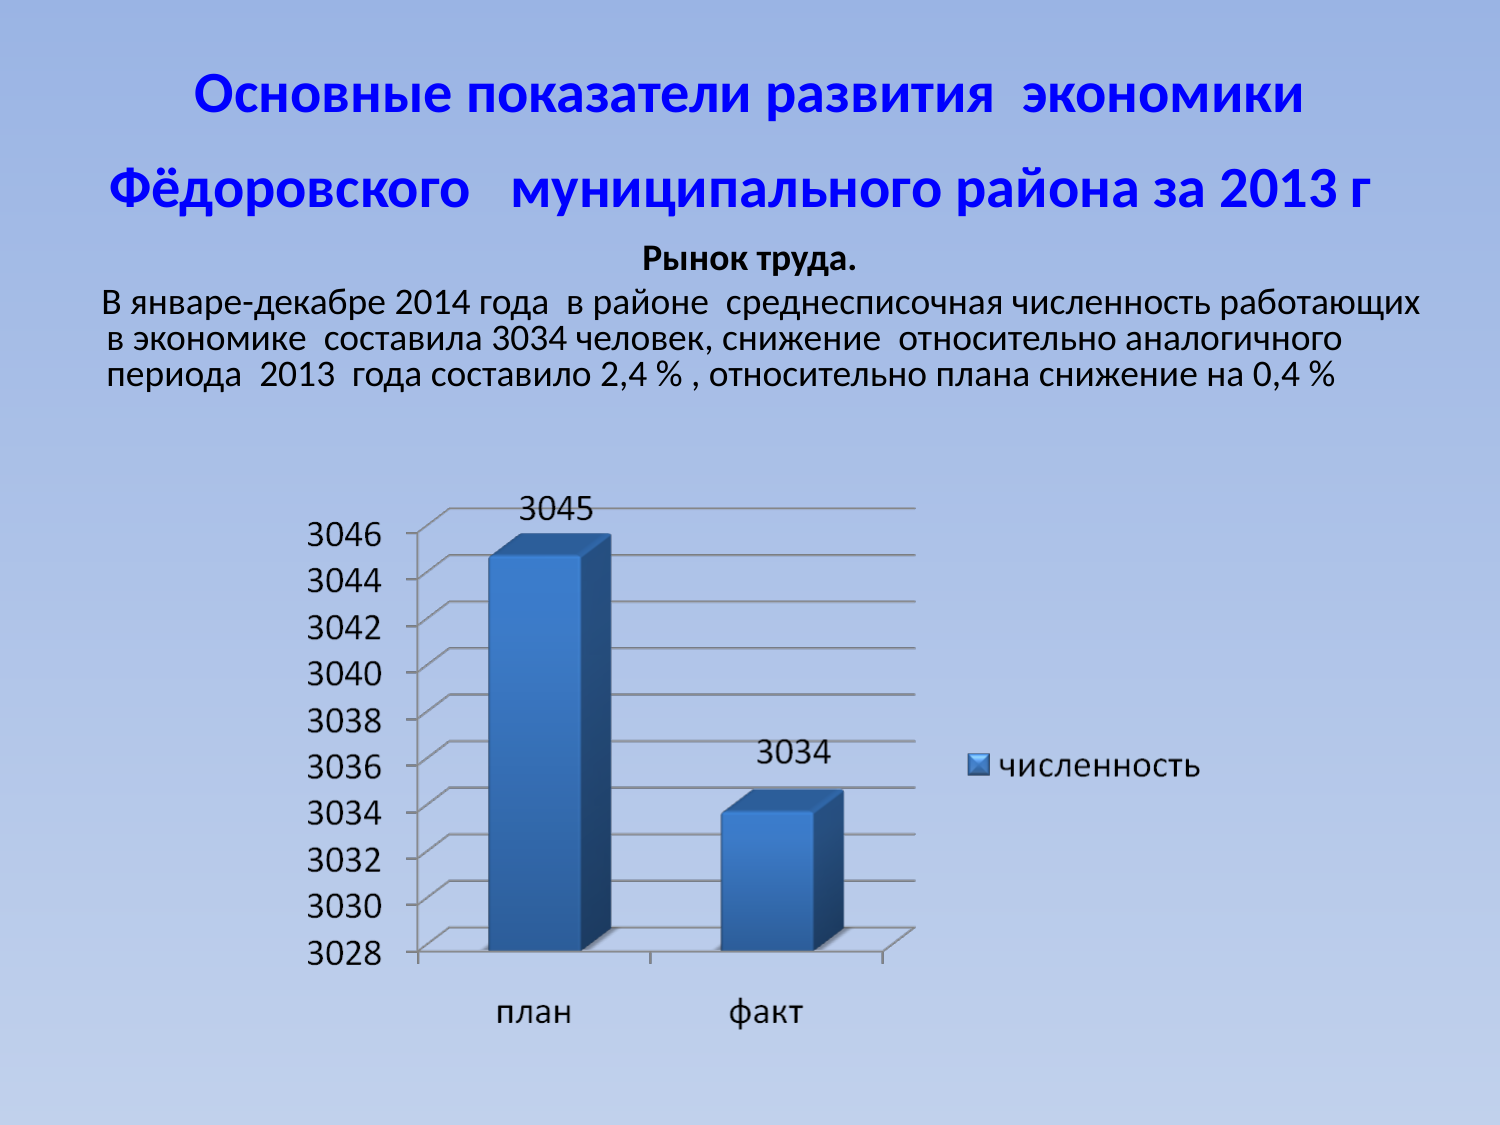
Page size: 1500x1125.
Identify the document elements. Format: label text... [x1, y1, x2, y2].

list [257, 480, 1208, 1048]
title Основные показатели развития экономики Фёдоровского муниципального района за 2013 г [74, 44, 1426, 233]
list Рынок труда. В январе-декабре 2014 года в районе среднесписочная численность работающих в экономике составила 3034 человек, снижение относительно аналогичного периода 2013 года составило 2,4 % , относительно плана снижение на 0,4 % [34, 234, 1466, 469]
